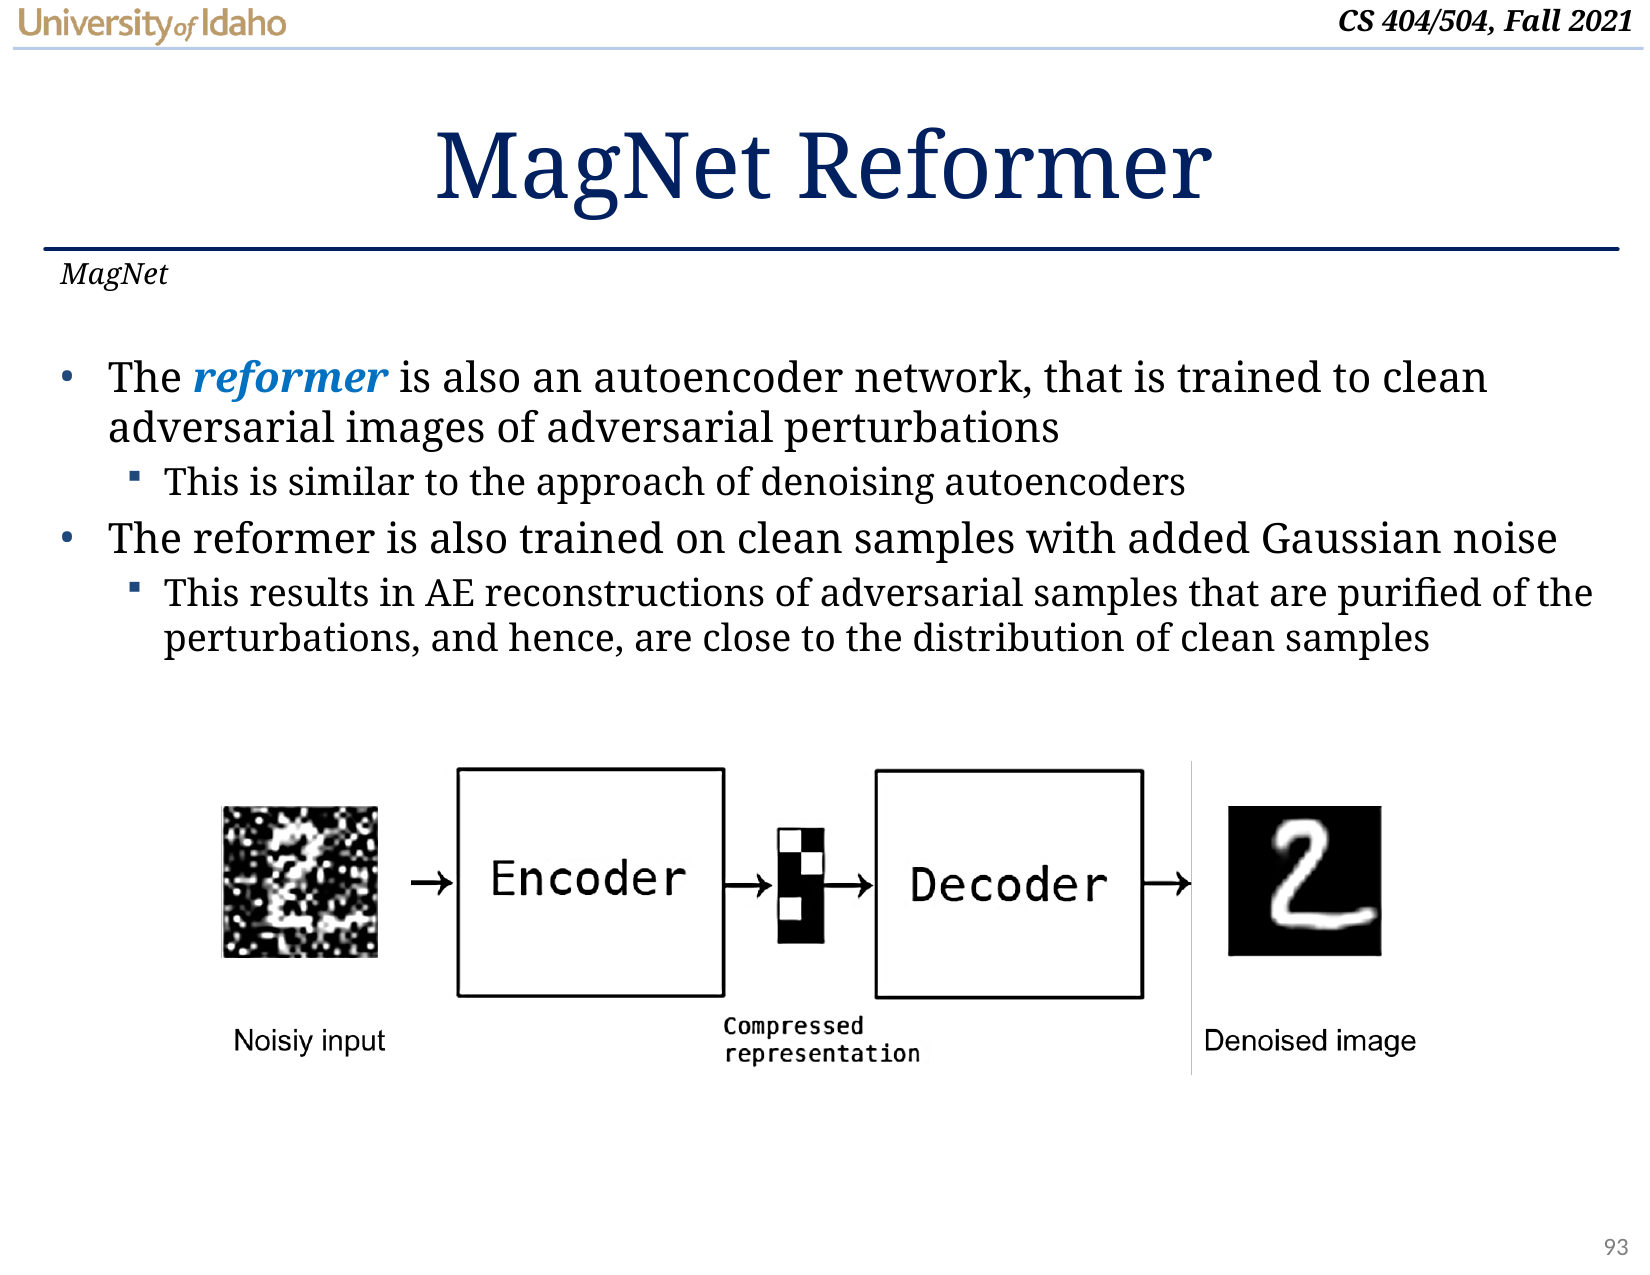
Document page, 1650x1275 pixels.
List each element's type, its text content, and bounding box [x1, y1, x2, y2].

picture [19, 8, 286, 46]
list The reformer is also an autoencoder network, that is trained to clean adversarial images of adversarial perturbations This is similar to the approach of denoising autoencoders The reformer is also trained on clean samples with added Gaussian noise This results in AE reconstructions of adversarial samples that are purified of the perturbations, and hence, are close to the distribution of clean samples [45, 342, 1618, 1224]
title MagNet Reformer [0, 75, 1650, 248]
list MagNet [45, 247, 1062, 306]
picture [210, 719, 1452, 1075]
